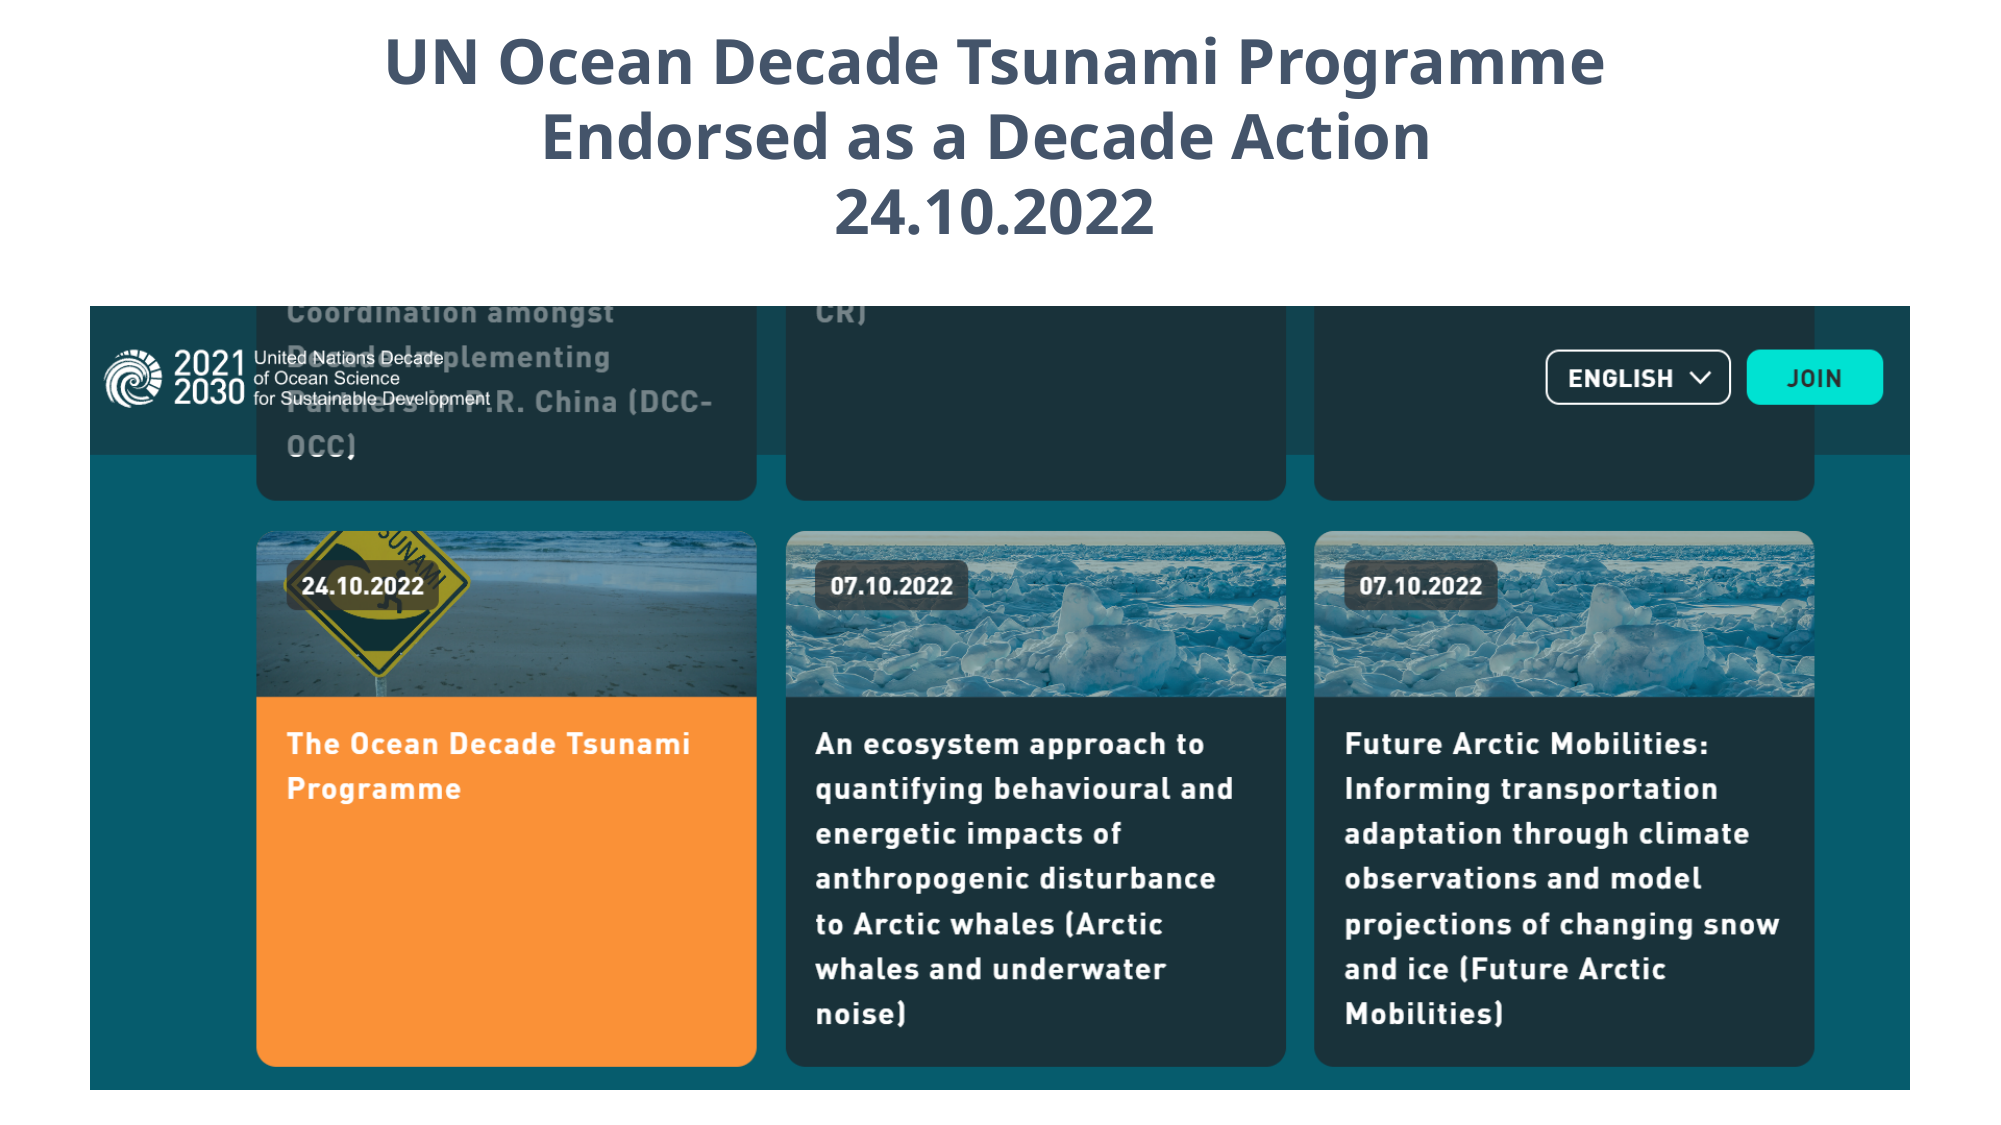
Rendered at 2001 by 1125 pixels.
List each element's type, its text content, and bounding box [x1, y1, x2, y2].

text_box UN Ocean Decade Tsunami Programme Endorsed as a Decade Action 24.10.2022 [77, 15, 1913, 255]
picture [89, 306, 1910, 1090]
